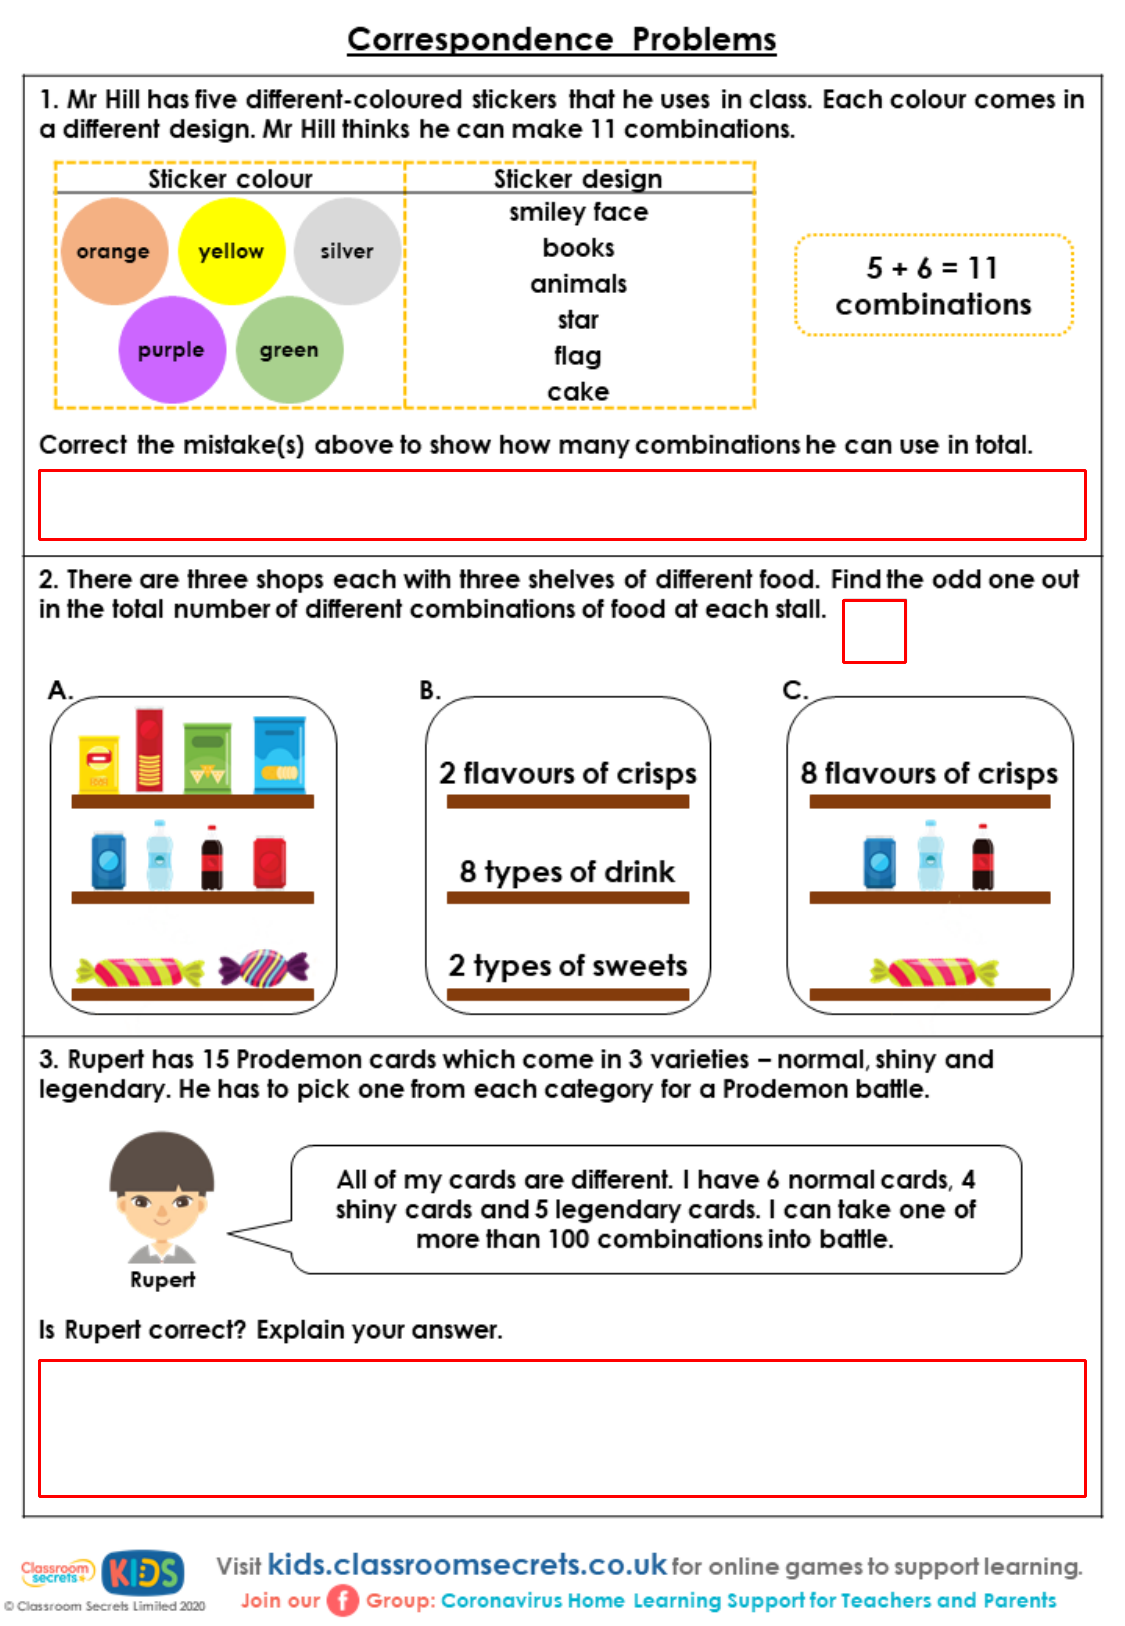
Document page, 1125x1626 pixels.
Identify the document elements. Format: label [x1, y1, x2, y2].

text_box [843, 600, 906, 663]
text_box [39, 470, 1086, 540]
picture [0, 0, 1125, 1625]
text_box [39, 1360, 1086, 1497]
